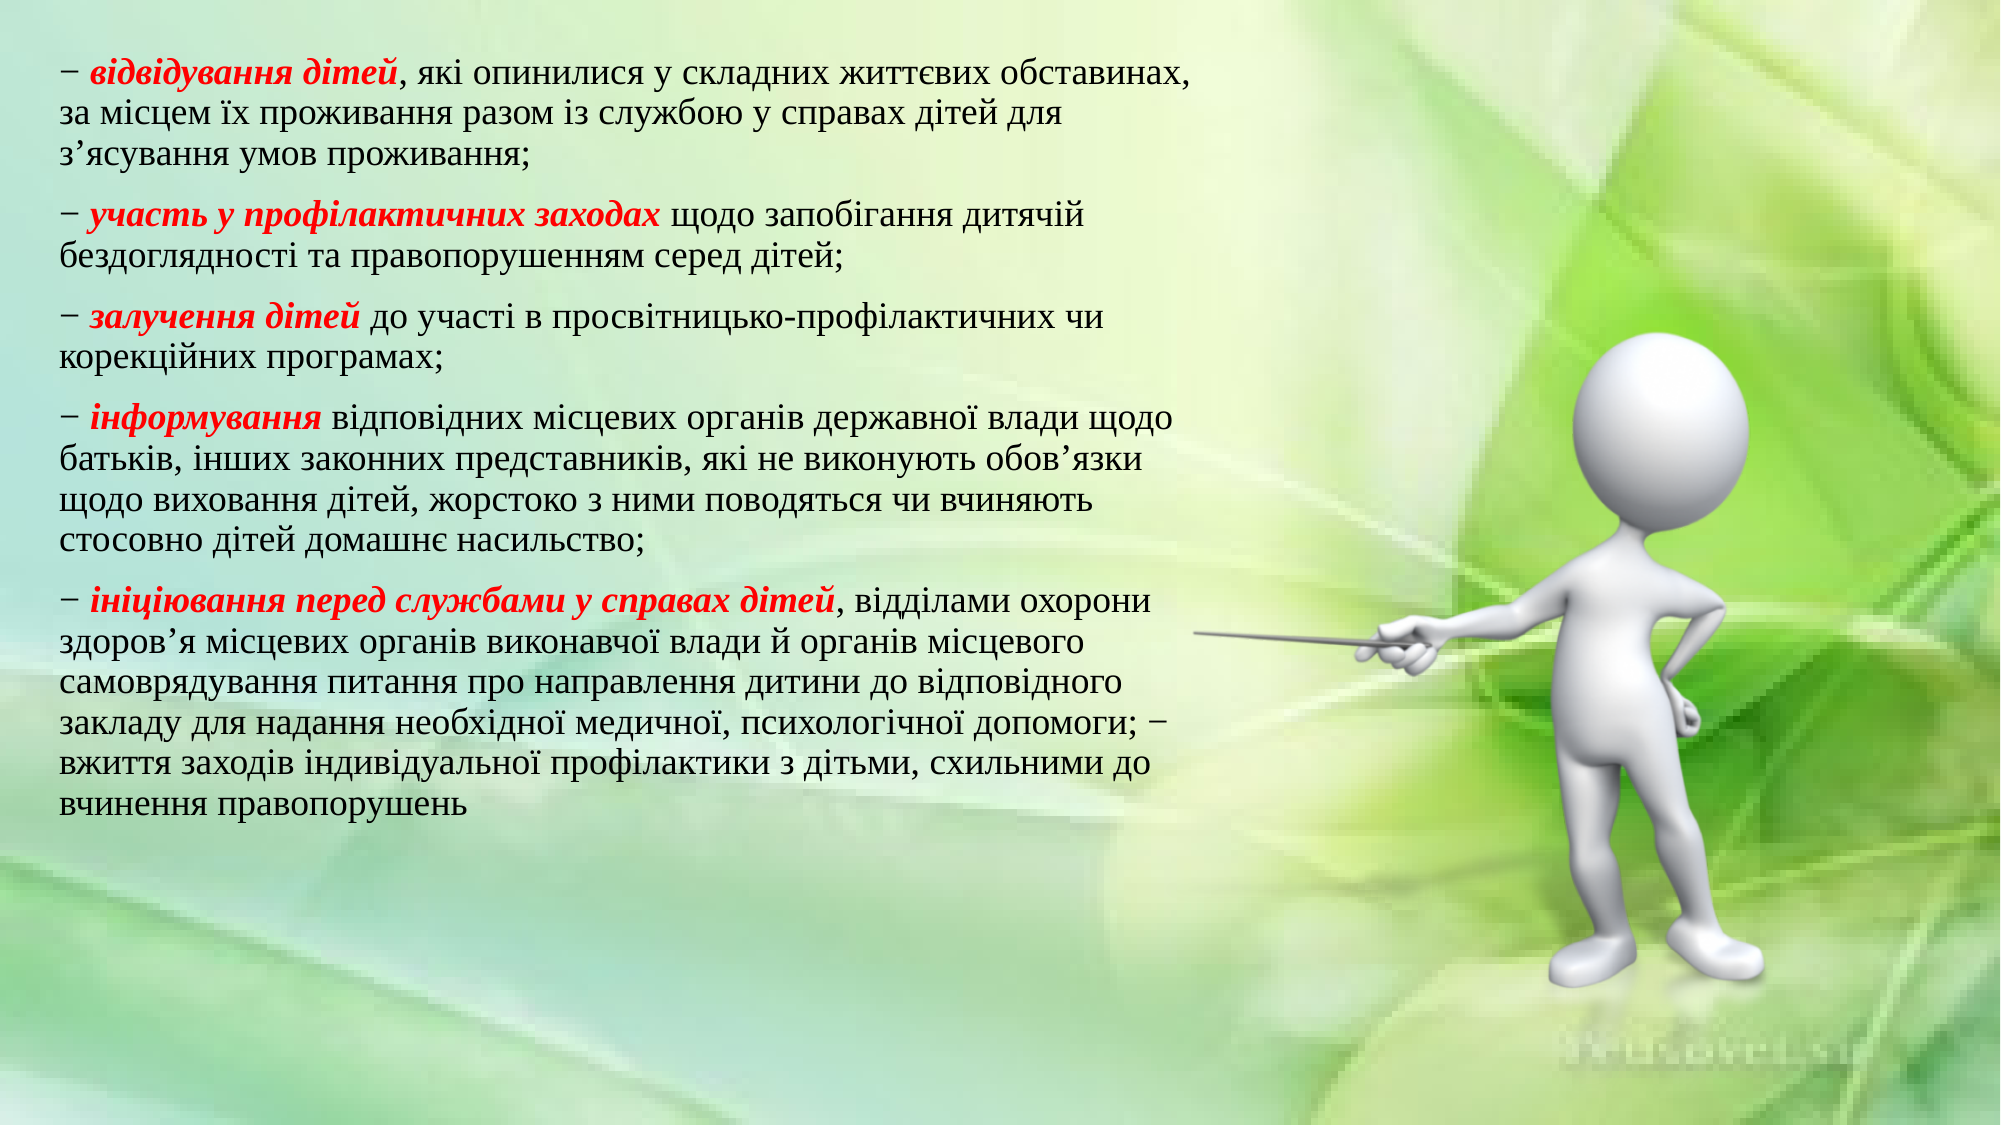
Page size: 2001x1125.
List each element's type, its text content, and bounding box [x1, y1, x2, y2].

list − відвідування дітей, які опинилися у складних життєвих обставинах, за місцем їх проживання разом із службою у справах дітей для з’ясування умов проживання; − участь у профілактичних заходах щодо запобігання дитячій бездоглядності та правопорушенням серед дітей; − залучення дітей до участі в просвітницько-профілактичних чи корекційних програмах; − інформування відповідних місцевих органів державної влади щодо батьків, інших законних представників, які не виконують обов’язки щодо виховання дітей, жорстоко з ними поводяться чи вчиняють стосовно дітей домашнє насильство; − ініціювання перед службами у справах дітей, відділами охорони здоров’я місцевих органів виконавчої влади й органів місцевого самоврядування питання про направлення дитини до відповідного закладу для надання необхідної медичної, психологічної допомоги; − вжиття заходів індивідуальної профілактики з дітьми, схильними до вчинення правопорушень [44, 44, 1238, 913]
picture [0, 0, 2001, 1125]
